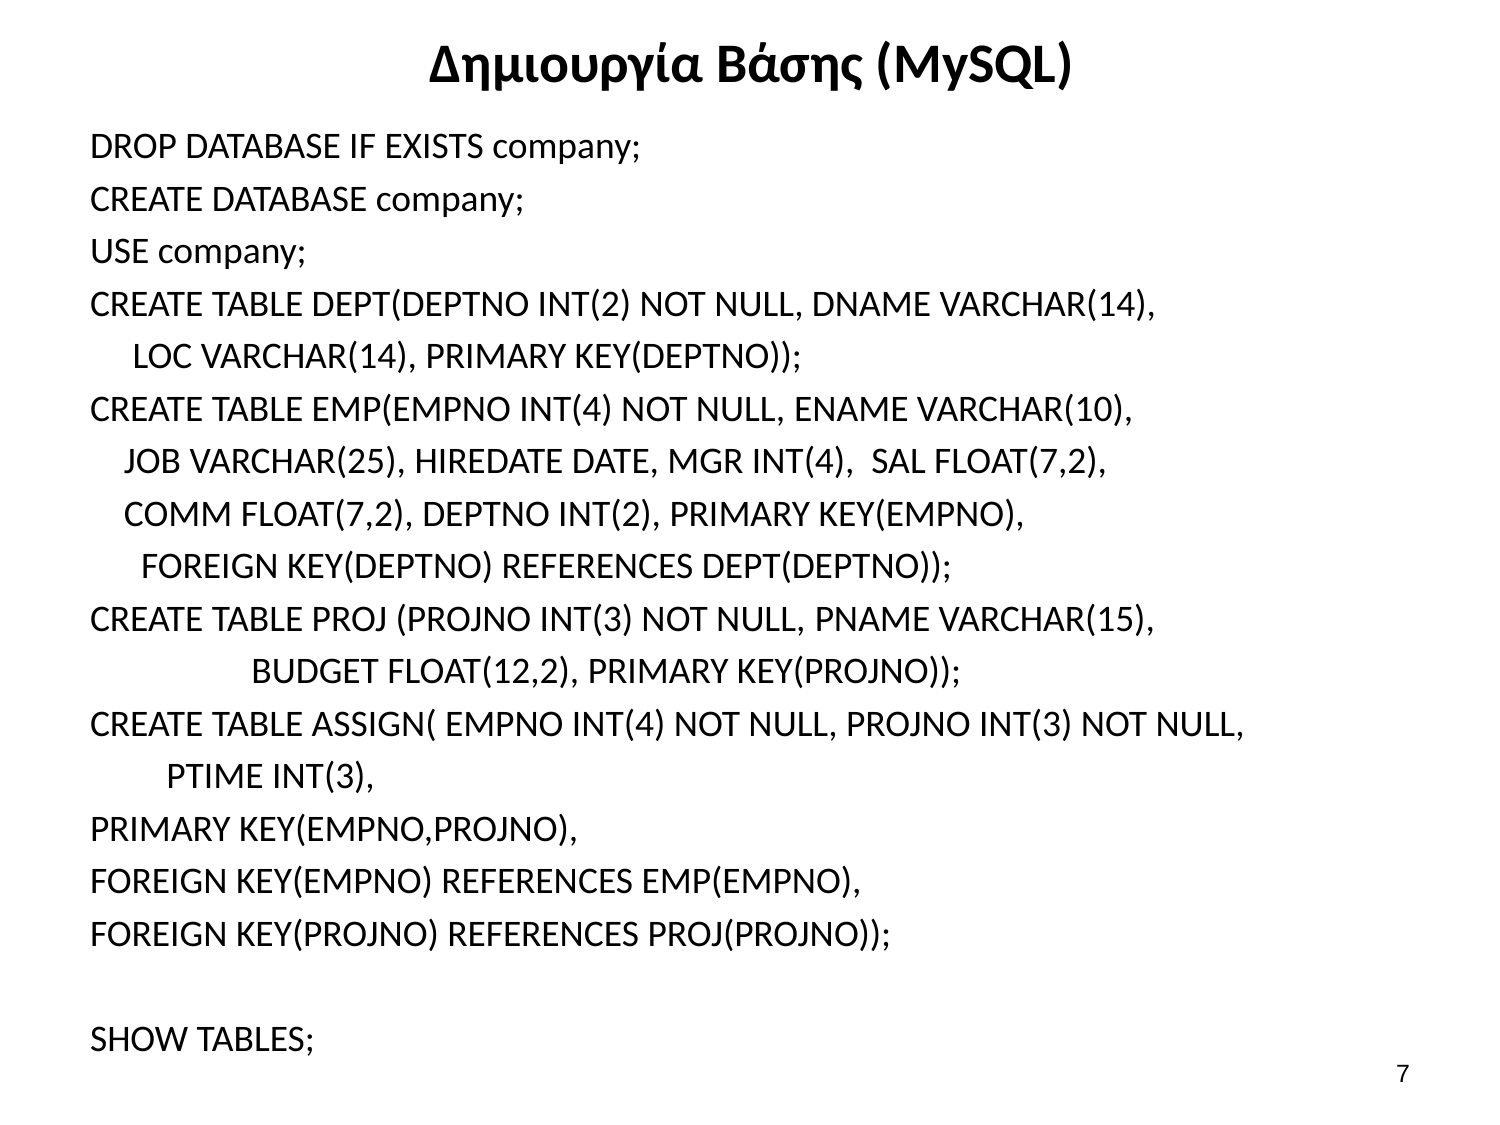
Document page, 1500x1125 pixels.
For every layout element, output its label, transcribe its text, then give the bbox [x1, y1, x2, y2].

slide_number 6 [1074, 1042, 1425, 1103]
title Δημιουργία Βάσης (MySQL) [76, 19, 1427, 102]
list DROP DATABASE IF EXISTS company; CREATE DATABASE company; USE company; CREATE TABLE DEPT(DEPTNO INT(2) NOT NULL, DNAME VARCHAR(14), LOC VARCHAR(14), PRIMARY KEY(DEPTNO)); CREATE TABLE EMP(EMPNO INT(4) NOT NULL, ENAME VARCHAR(10), JOB VARCHAR(25), HIREDATE DATE, MGR INT(4), SAL FLOAT(7,2), COMM FLOAT(7,2), DEPTNO INT(2), PRIMARY KEY(EMPNO), FOREIGN KEY(DEPTNO) REFERENCES DEPT(DEPTNO)); CREATE TABLE PROJ (PROJNO INT(3) NOT NULL, PNAME VARCHAR(15), BUDGET FLOAT(12,2), PRIMARY KEY(PROJNO)); CREATE TABLE ASSIGN( EMPNO INT(4) NOT NULL, PROJNO INT(3) NOT NULL, PTIME INT(3), PRIMARY KEY(EMPNO,PROJNO), FOREIGN KEY(EMPNO) REFERENCES EMP(EMPNO), FOREIGN KEY(PROJNO) REFERENCES PROJ(PROJNO)); SHOW TABLES; [75, 113, 1425, 941]
